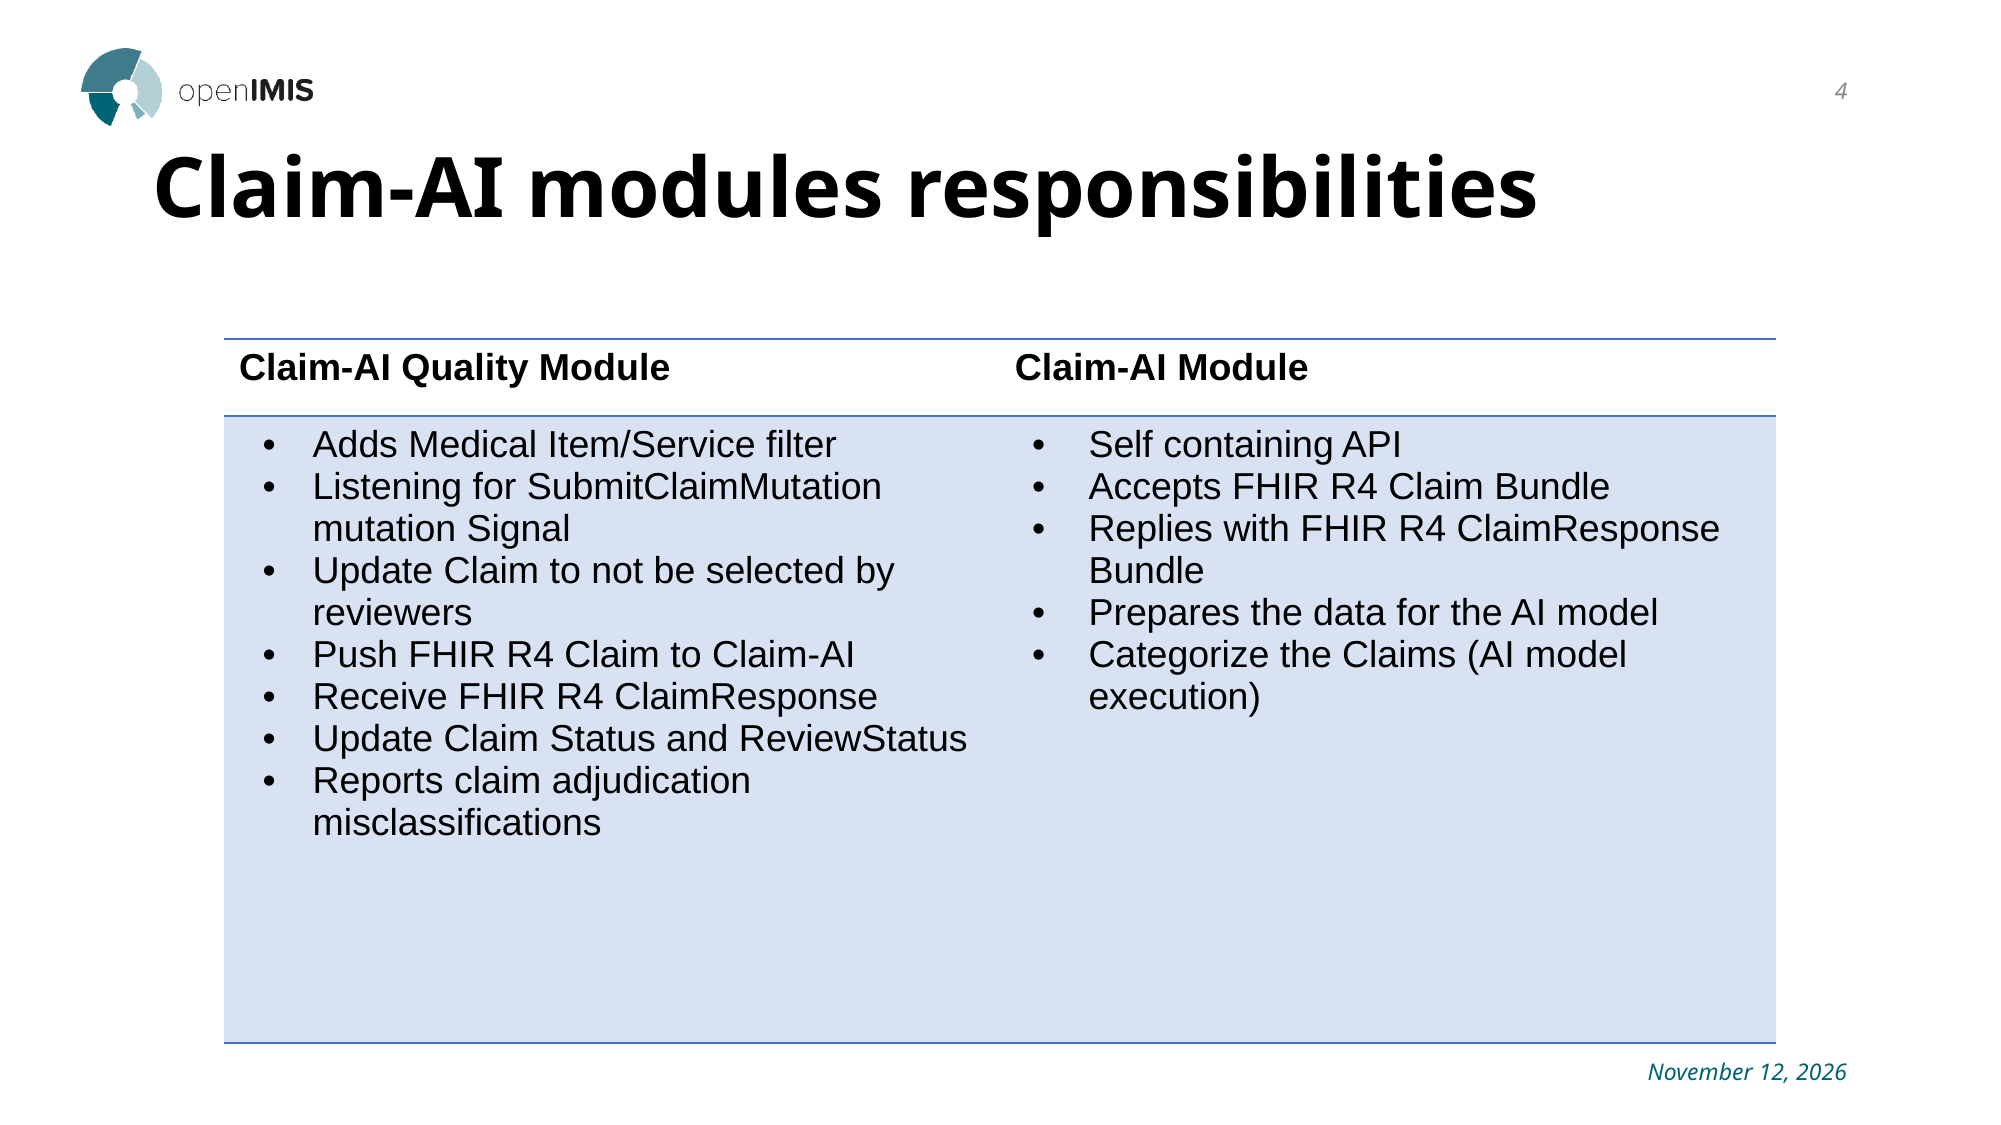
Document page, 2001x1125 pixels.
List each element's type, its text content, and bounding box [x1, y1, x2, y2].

table_header Claim-AI Module [1000, 340, 1776, 415]
slide_number 4 [1412, 61, 1863, 122]
table_cell Self containing API Accepts FHIR R4 Claim Bundle Replies with FHIR R4 ClaimResponse Bundle Prepares the data for the AI model Categorize the Claims (AI model execution) [1000, 417, 1776, 1042]
title Claim-AI modules responsibilities [137, 113, 1863, 268]
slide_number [1412, 1042, 1863, 1103]
table_cell Adds Medical Item/Service filter Listening for SubmitClaimMutation mutation Signal Update Claim to not be selected by reviewers Push FHIR R4 Claim to Claim-AI Receive FHIR R4 ClaimResponse Update Claim Status and ReviewStatus Reports claim adjudication misclassifications [224, 417, 1000, 1042]
table_header Claim-AI Quality Module [224, 340, 1000, 415]
picture [81, 48, 313, 126]
